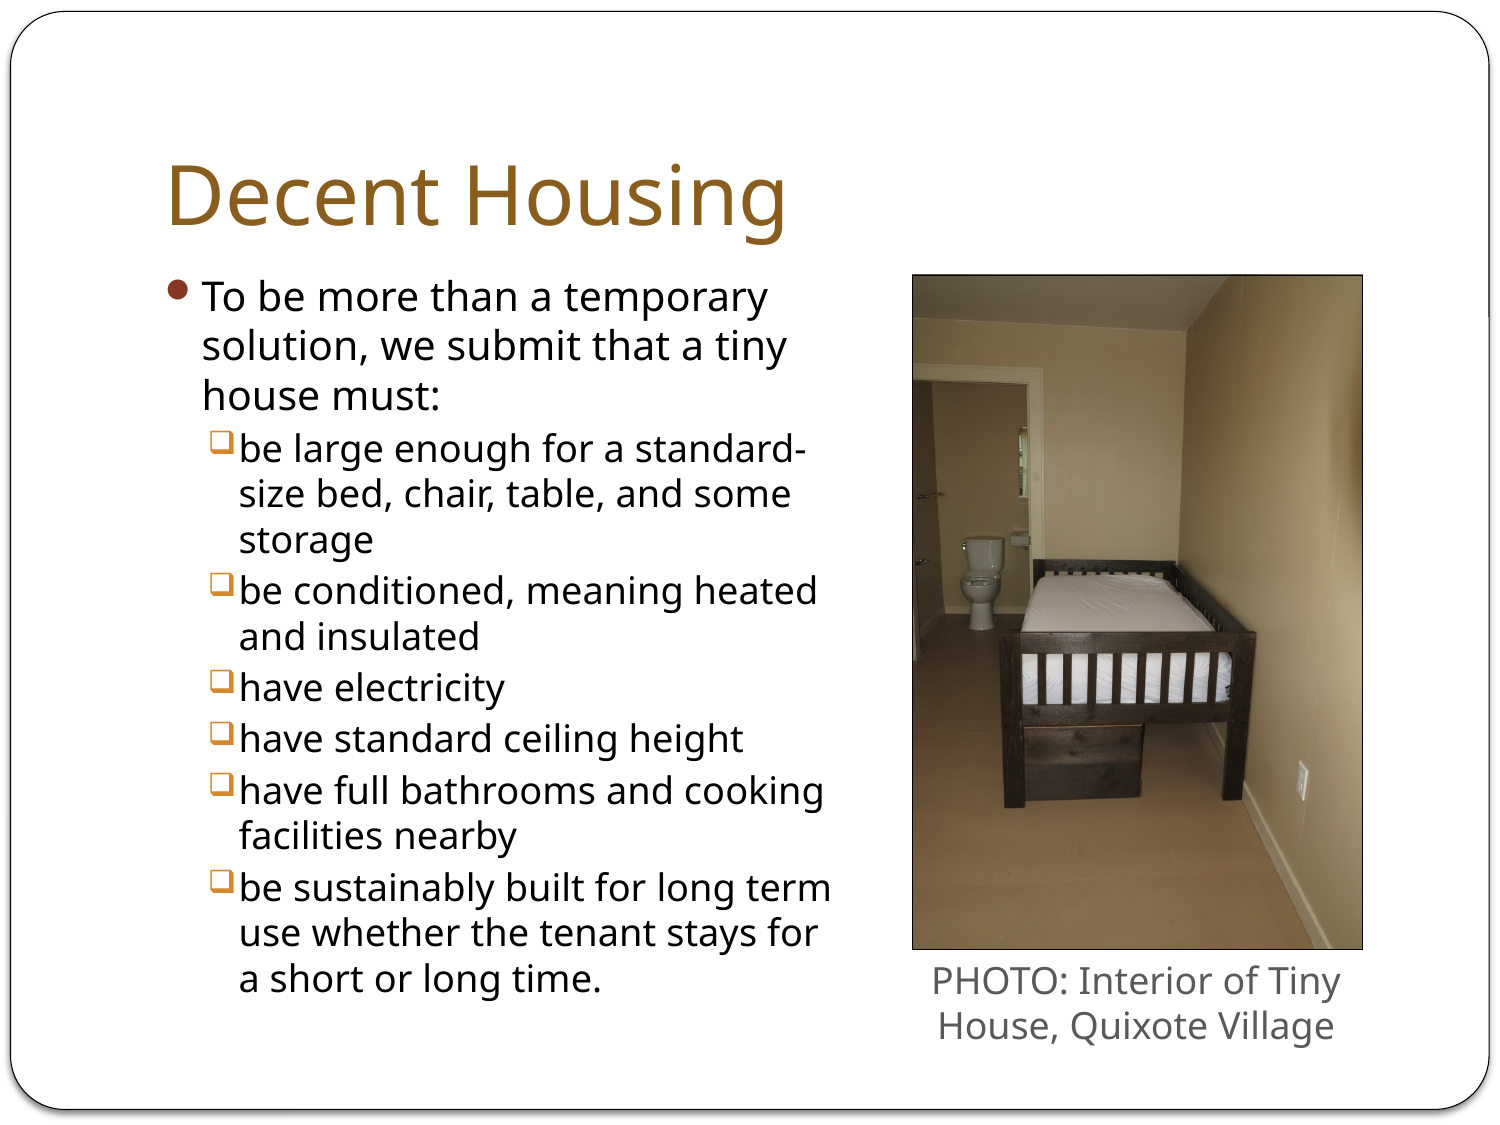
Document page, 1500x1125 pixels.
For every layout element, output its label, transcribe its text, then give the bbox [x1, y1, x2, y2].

title Decent Housing [150, 70, 1425, 258]
list To be more than a temporary solution, we submit that a tiny house must: be large enough for a standard-size bed, chair, table, and some storage be conditioned, meaning heated and insulated have electricity have standard ceiling height have full bathrooms and cooking facilities nearby be sustainably built for long term use whether the tenant stays for a short or long time. [150, 262, 863, 1013]
picture [912, 274, 1363, 950]
text_box PHOTO: Interior of Tiny House, Quixote Village [909, 956, 1363, 1055]
